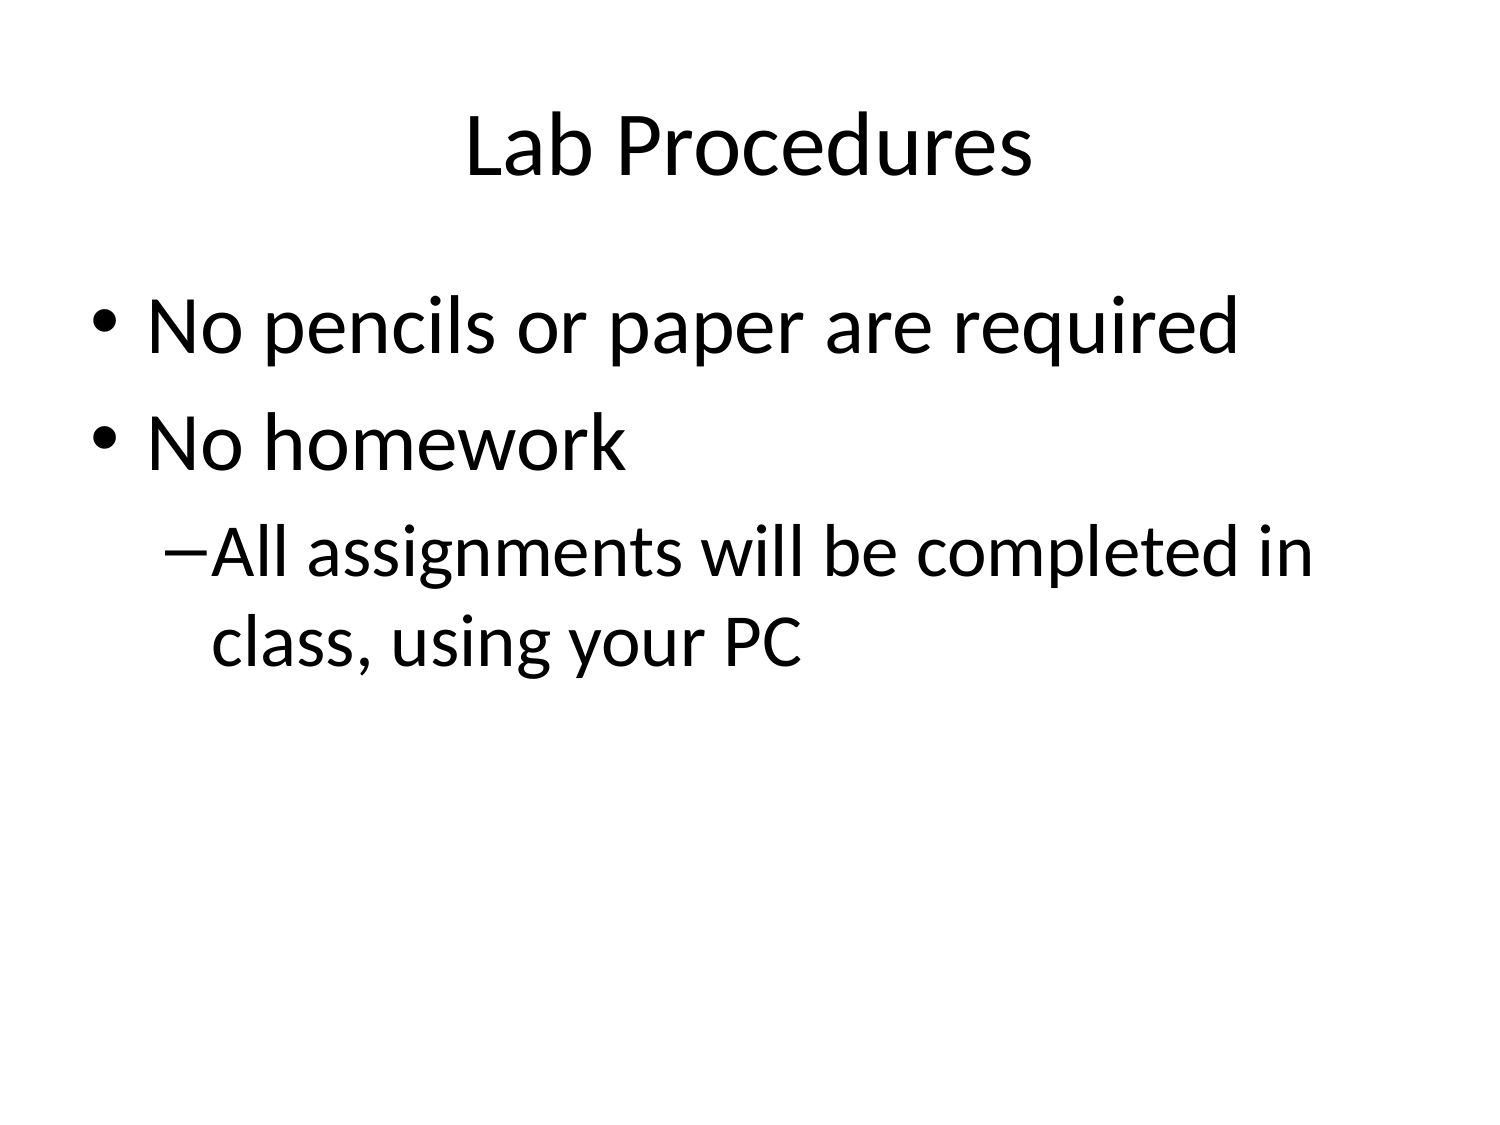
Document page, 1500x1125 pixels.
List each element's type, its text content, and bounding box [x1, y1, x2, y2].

title Lab Procedures [75, 45, 1425, 233]
list No pencils or paper are required No homework All assignments will be completed in class, using your PC [75, 262, 1425, 1005]
